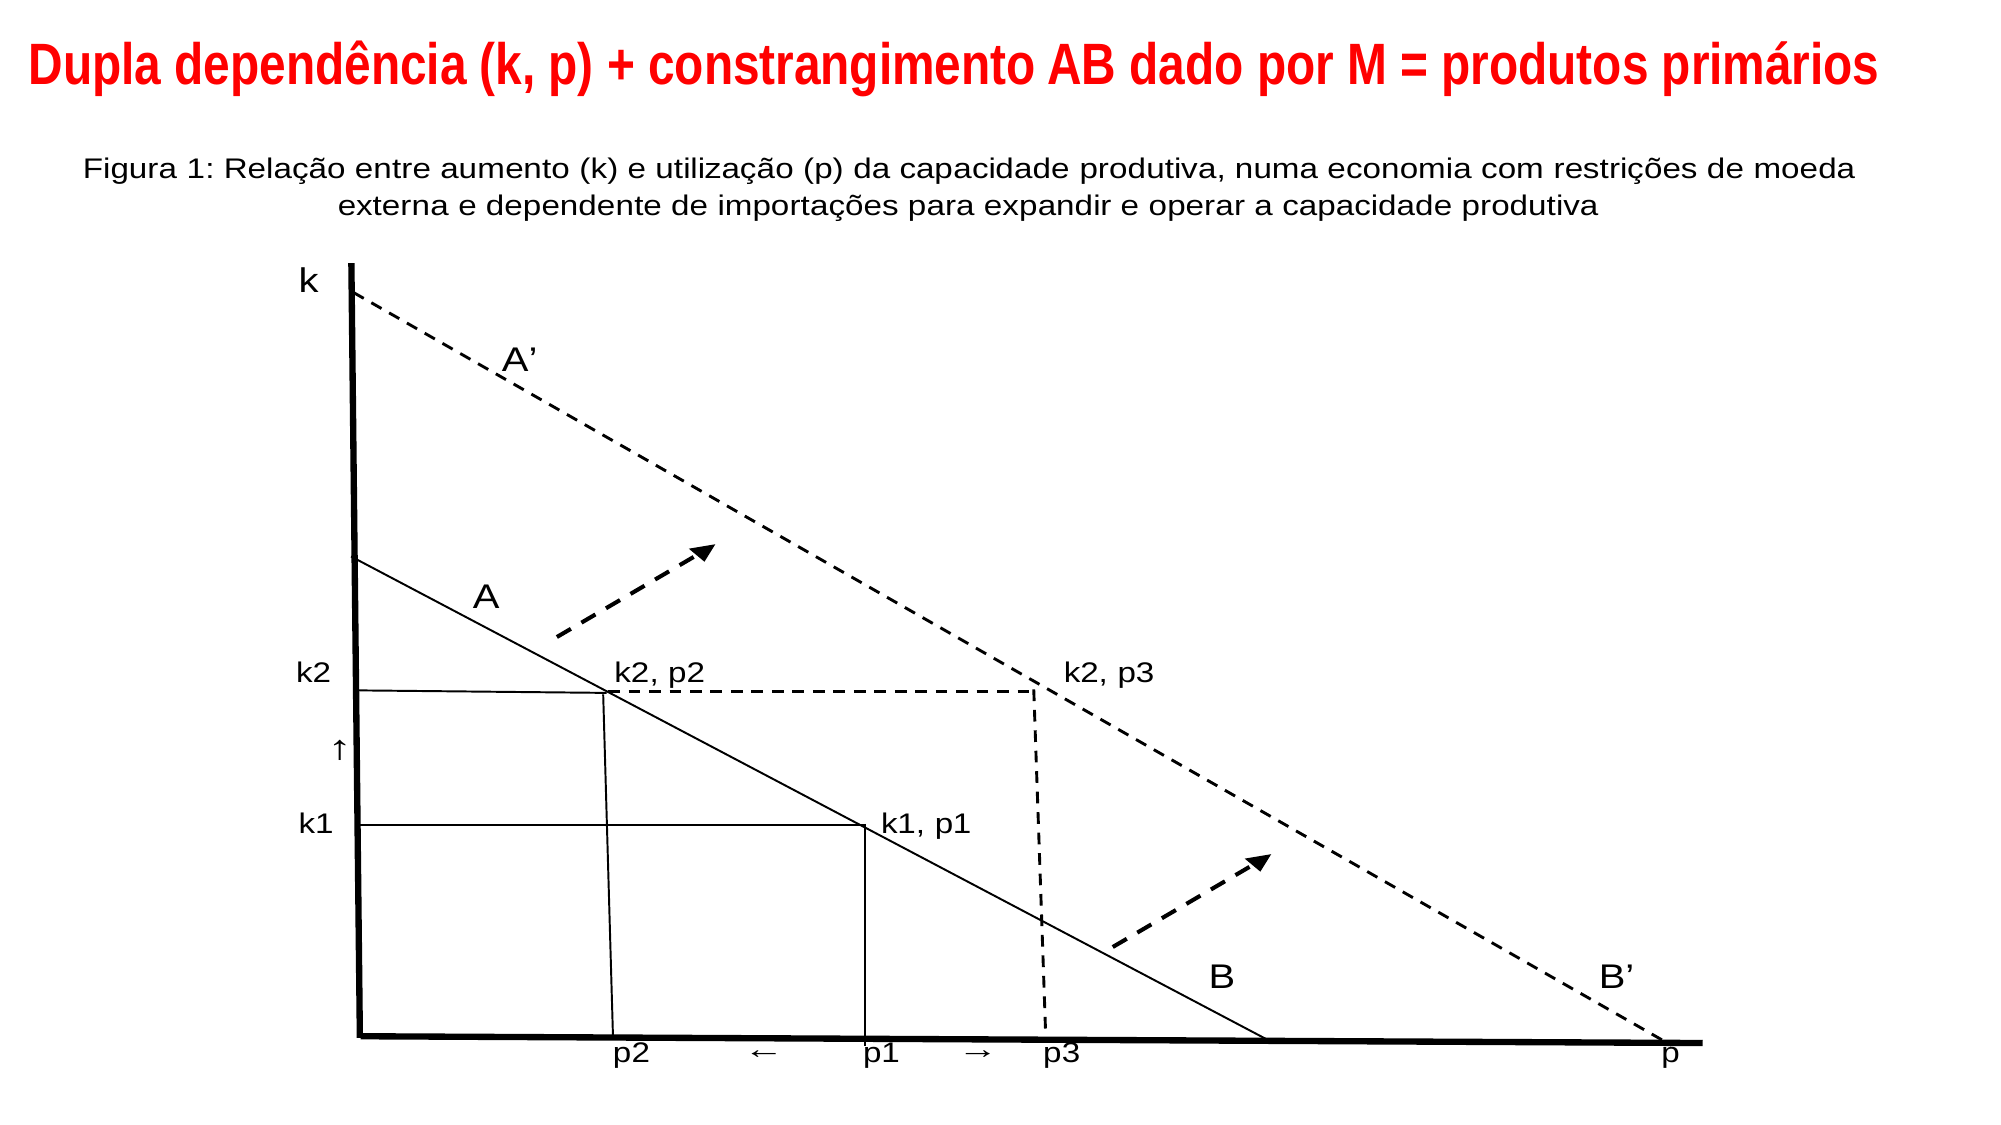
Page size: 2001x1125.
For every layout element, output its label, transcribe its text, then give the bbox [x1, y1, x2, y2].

title Dupla dependência (k, p) + constrangimento AB dado por M = produtos primários [13, 17, 1983, 115]
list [52, 151, 1882, 1106]
